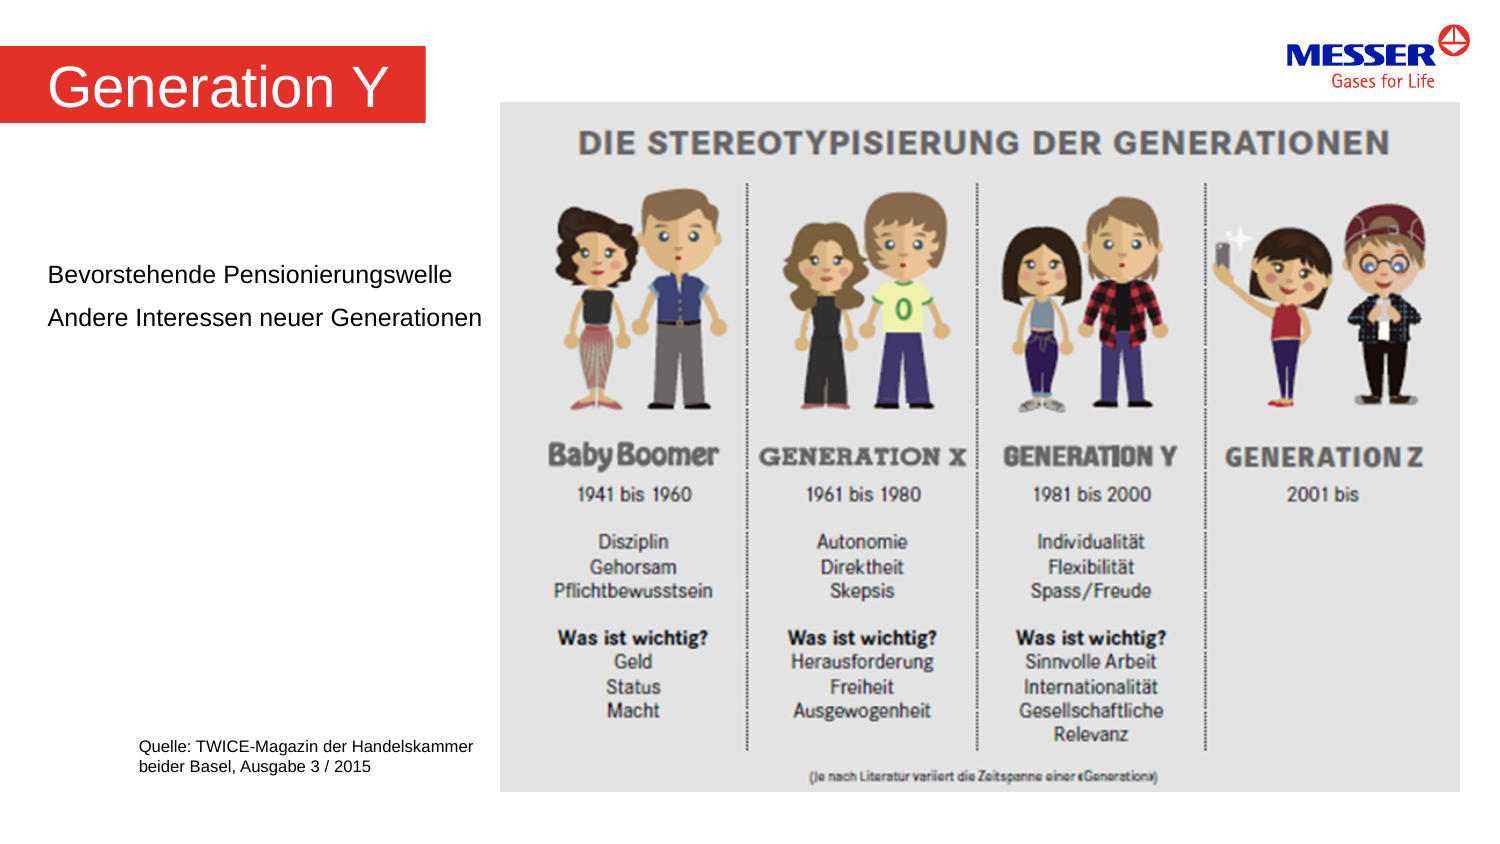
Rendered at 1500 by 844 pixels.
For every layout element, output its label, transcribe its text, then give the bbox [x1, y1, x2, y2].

picture [499, 102, 1461, 792]
text_box Quelle: TWICE-Magazin der Handelskammer beider Basel, Ausgabe 3 / 2015 [123, 728, 494, 792]
title Generation Y [0, 46, 426, 123]
text_box Bevorstehende Pensionierungswelle Andere Interessen neuer Generationen [32, 251, 494, 339]
